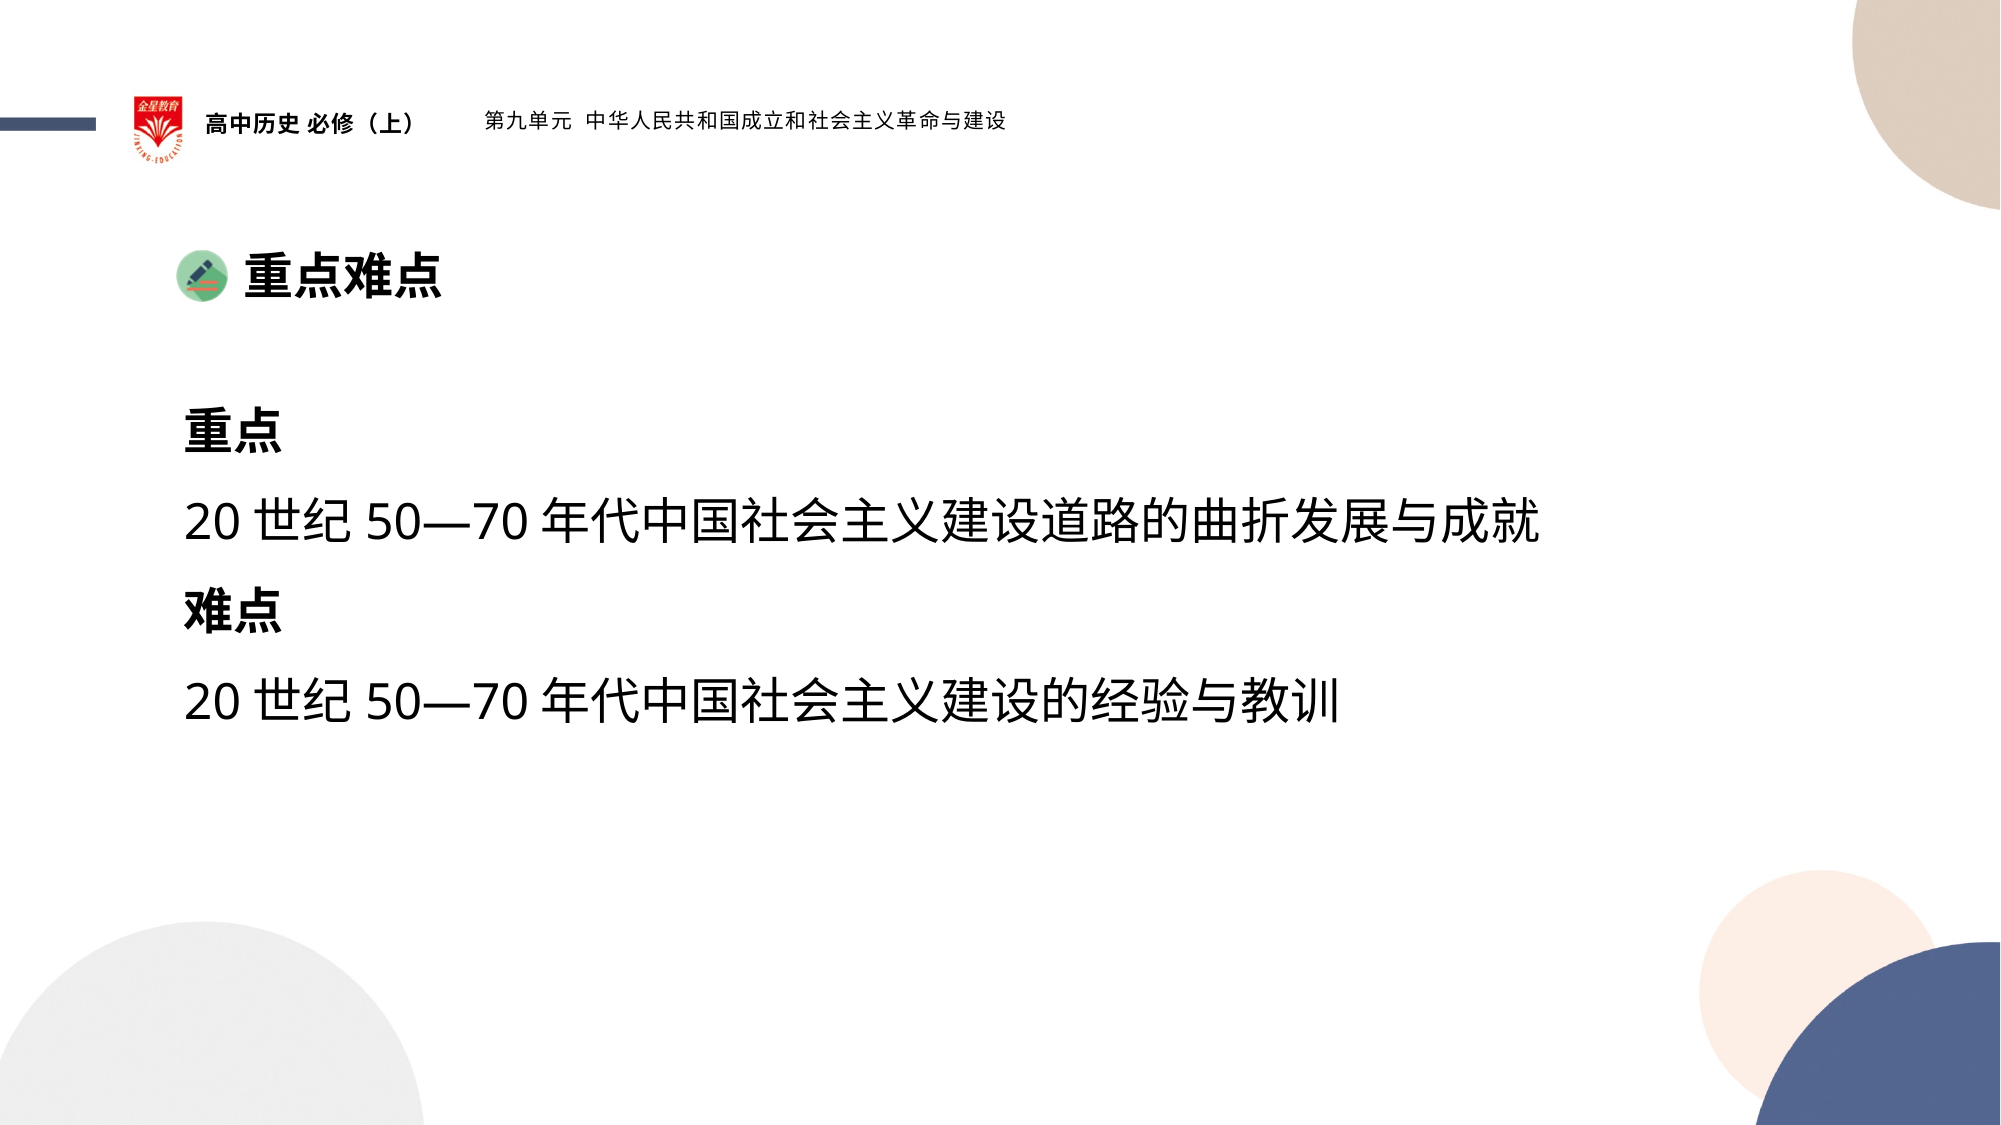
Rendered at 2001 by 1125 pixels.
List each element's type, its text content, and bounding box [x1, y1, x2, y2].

text_box 重点难点 [228, 237, 593, 313]
text_box 高中历史 必修（上） [190, 101, 499, 174]
text_box 重点 20世纪50—70年代中国社会主义建设道路的曲折发展与成就 难点 20世纪50—70年代中国社会主义建设的经验与教训 [169, 362, 1793, 737]
picture [0, 0, 2001, 1125]
text_box 第九单元 中华人民共和国成立和社会主义革命与建设 [469, 100, 1047, 141]
